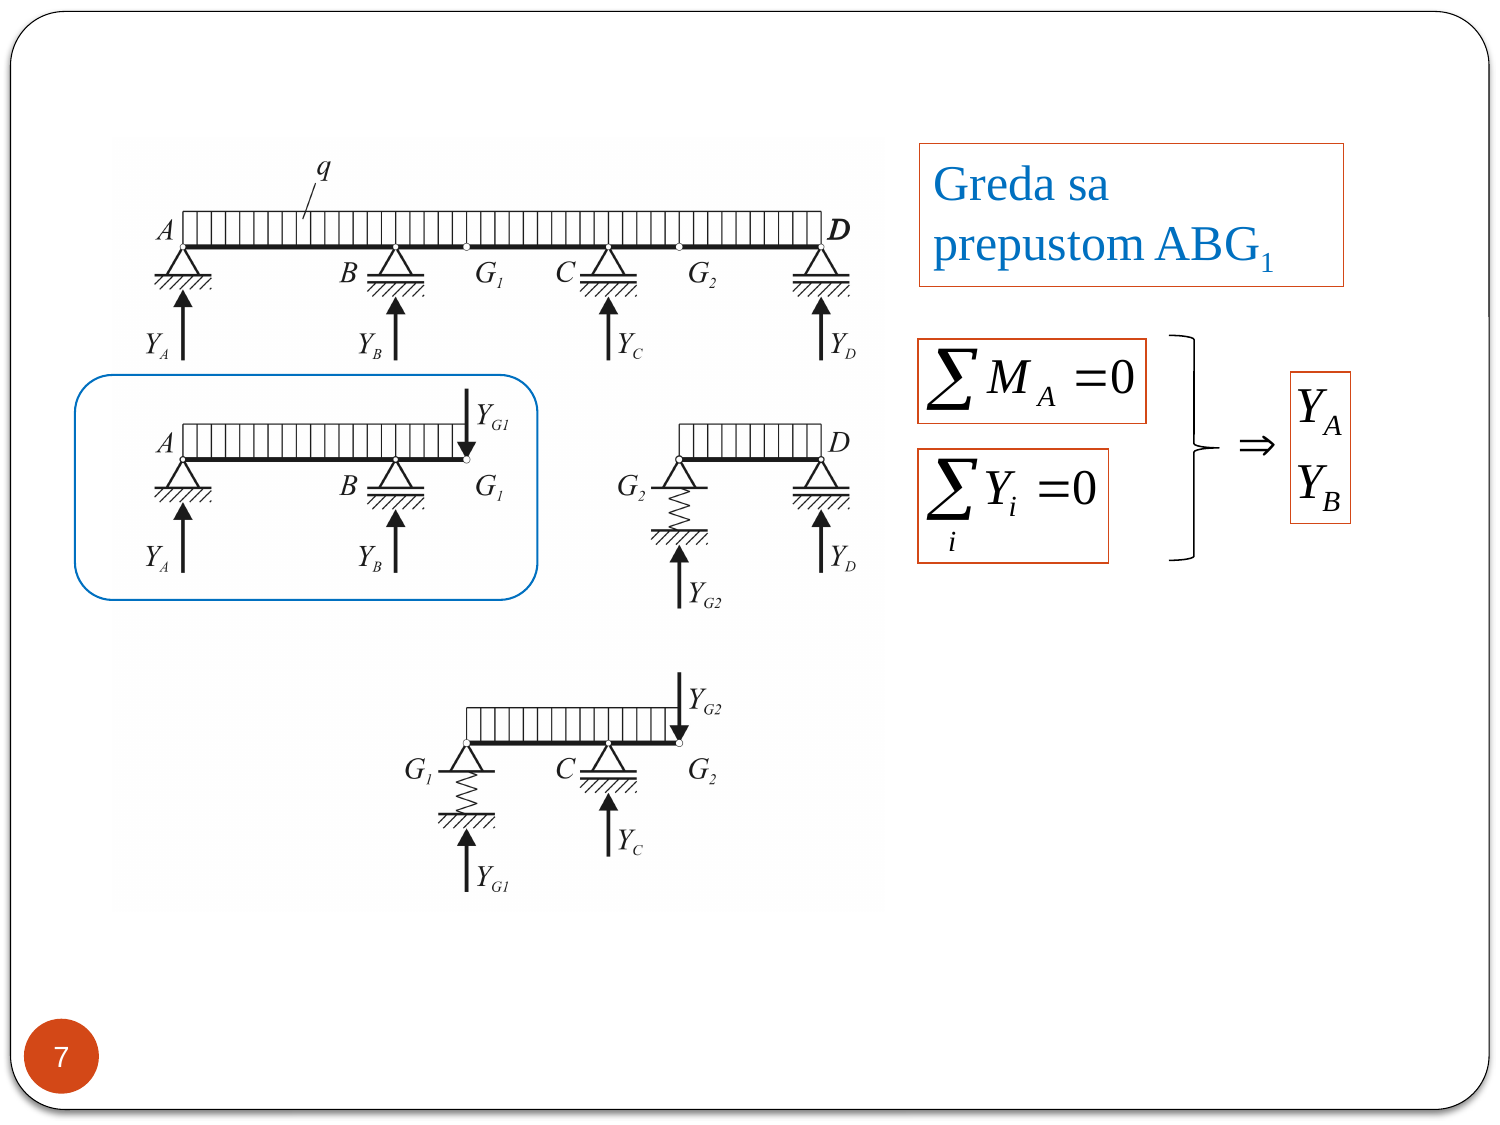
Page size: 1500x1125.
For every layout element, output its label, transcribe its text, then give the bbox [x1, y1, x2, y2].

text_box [1291, 372, 1351, 524]
text_box [73, 374, 106, 601]
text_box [918, 449, 1108, 563]
picture [112, 137, 885, 912]
text_box [1168, 334, 1220, 562]
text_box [918, 339, 1146, 424]
slide_number 7 [23, 1018, 99, 1094]
text_box Greda sa prepustom ABG1 [919, 143, 1344, 287]
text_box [1230, 422, 1295, 474]
